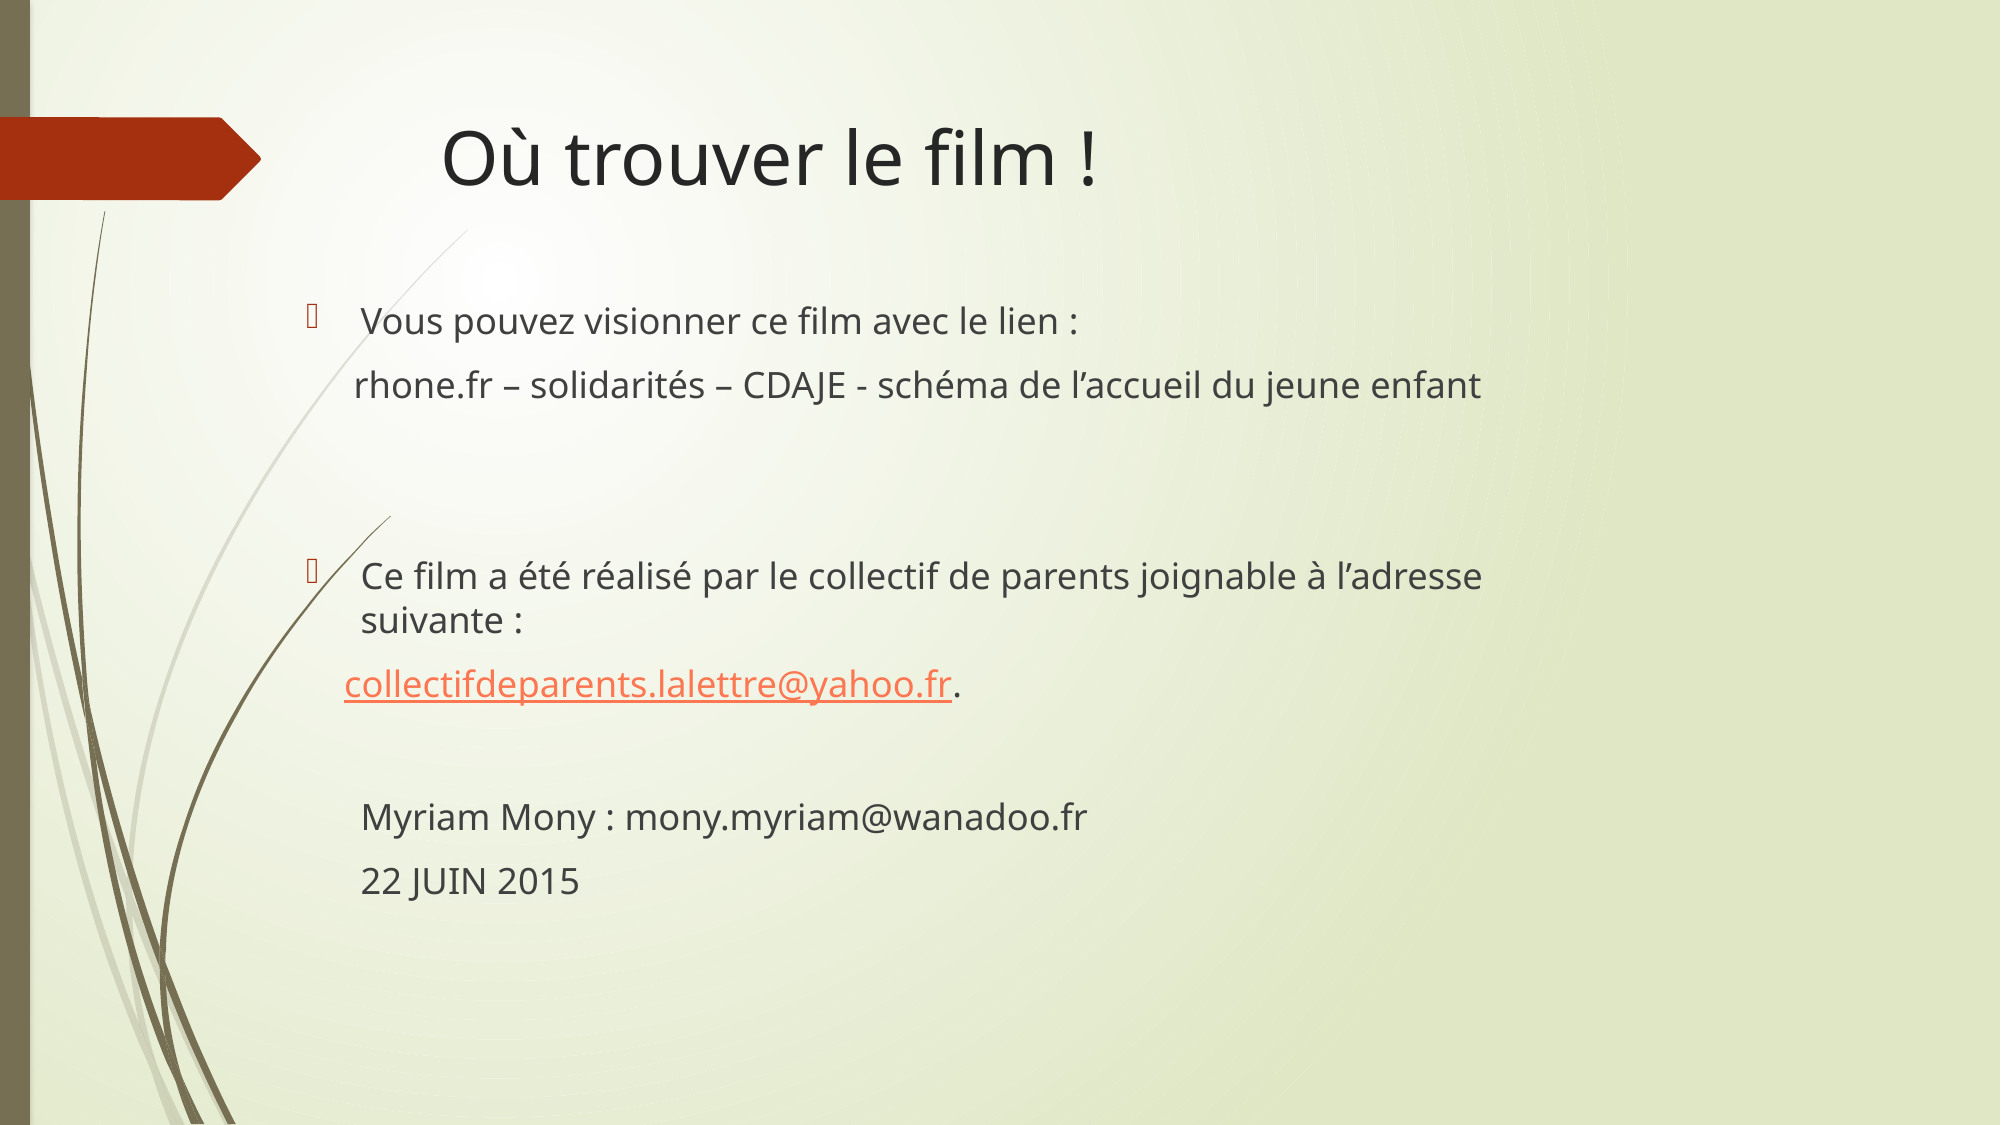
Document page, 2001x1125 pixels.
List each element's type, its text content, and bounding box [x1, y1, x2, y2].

list Vous pouvez visionner ce film avec le lien : rhone.fr – solidarités – CDAJE - schéma de l’accueil du jeune enfant Ce film a été réalisé par le collectif de parents joignable à l’adresse suivante : collectifdeparents.lalettre@yahoo.fr. Myriam Mony : mony.myriam@wanadoo.fr 22 JUIN 2015 [291, 290, 1663, 914]
title Où trouver le film ! [425, 102, 1888, 313]
